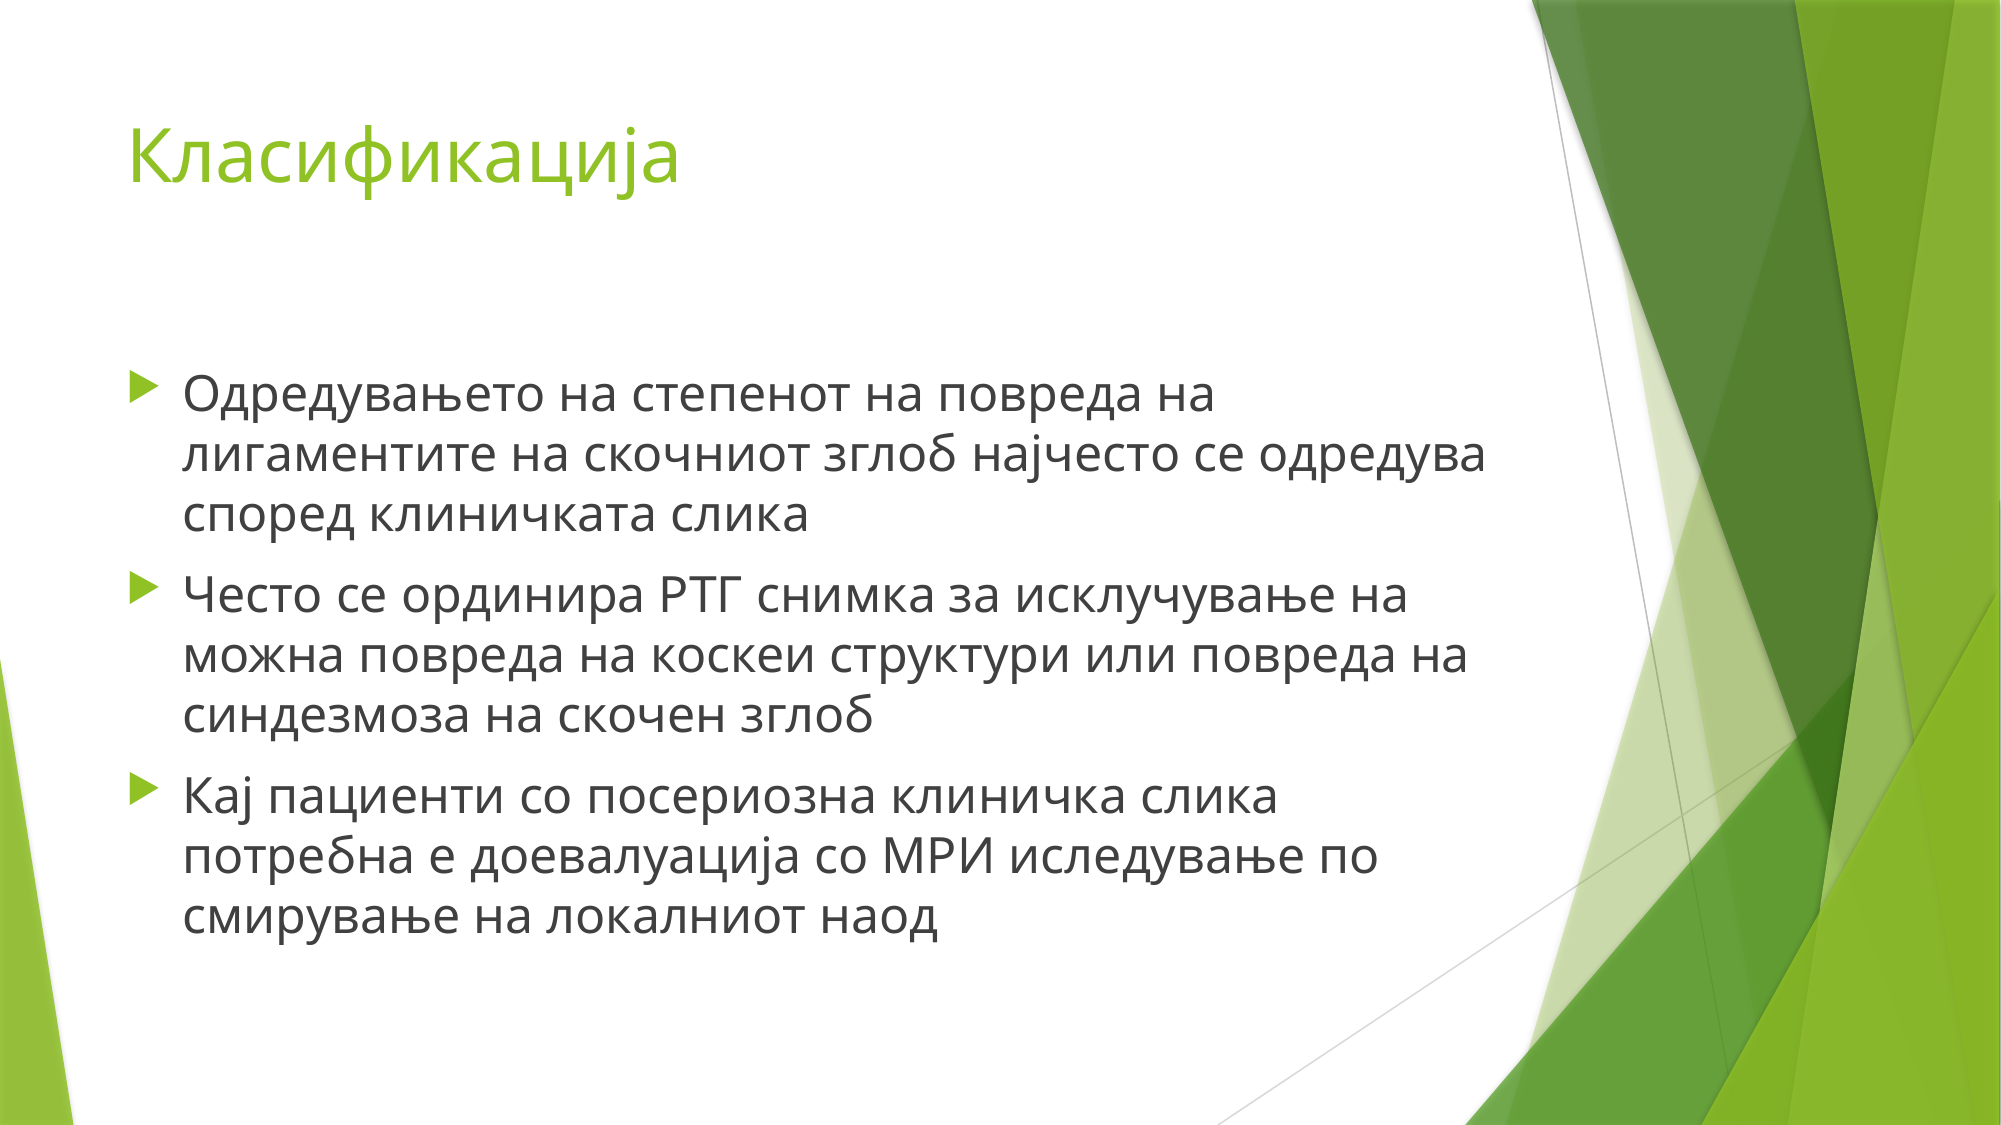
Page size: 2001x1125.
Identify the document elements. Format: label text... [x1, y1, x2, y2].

list Одредувањето на степенот на повреда на лигаментите на скочниот зглоб најчесто се одредува според клиничката слика Често се ординира РТГ снимка за исклучување на можна повреда на коскеи структури или повреда на синдезмоза на скочен зглоб Кај пациенти со посериозна клиничка слика потребна е доевалуација со МРИ иследување по смирување на локалниот наод [111, 354, 1522, 992]
title Класификација [111, 99, 1522, 317]
